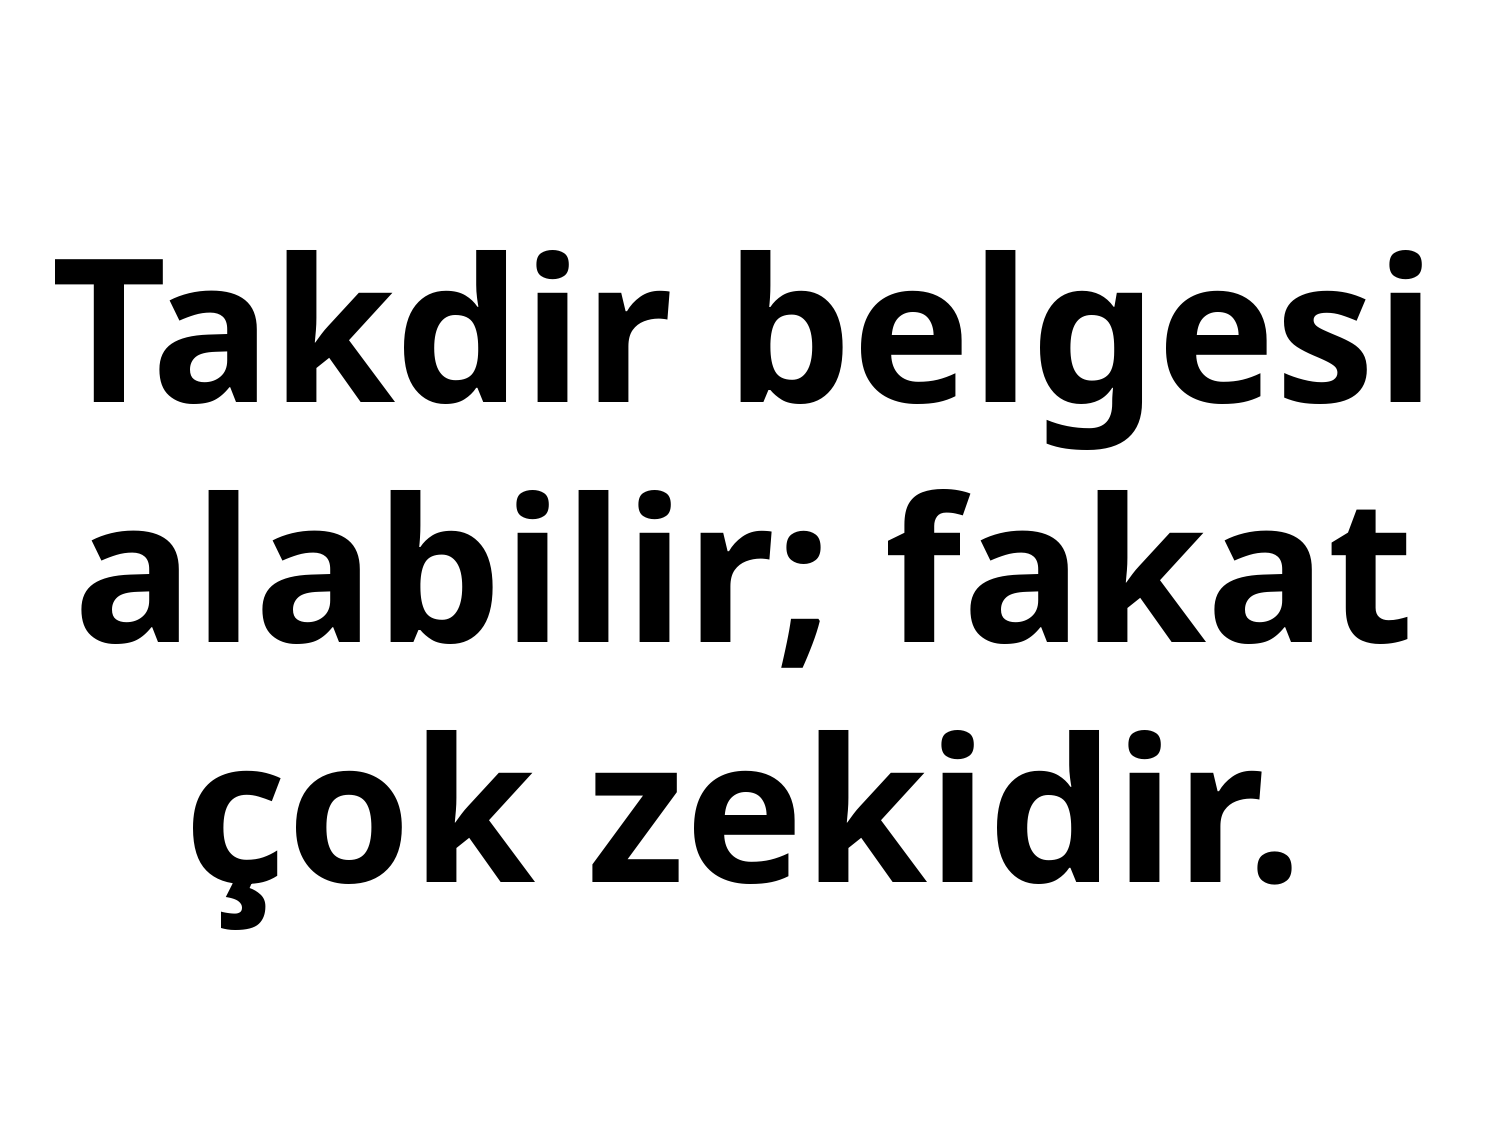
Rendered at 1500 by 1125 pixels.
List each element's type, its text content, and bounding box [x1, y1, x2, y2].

title Takdir belgesi alabilir; fakat çok zekidir. [35, 35, 1454, 1090]
